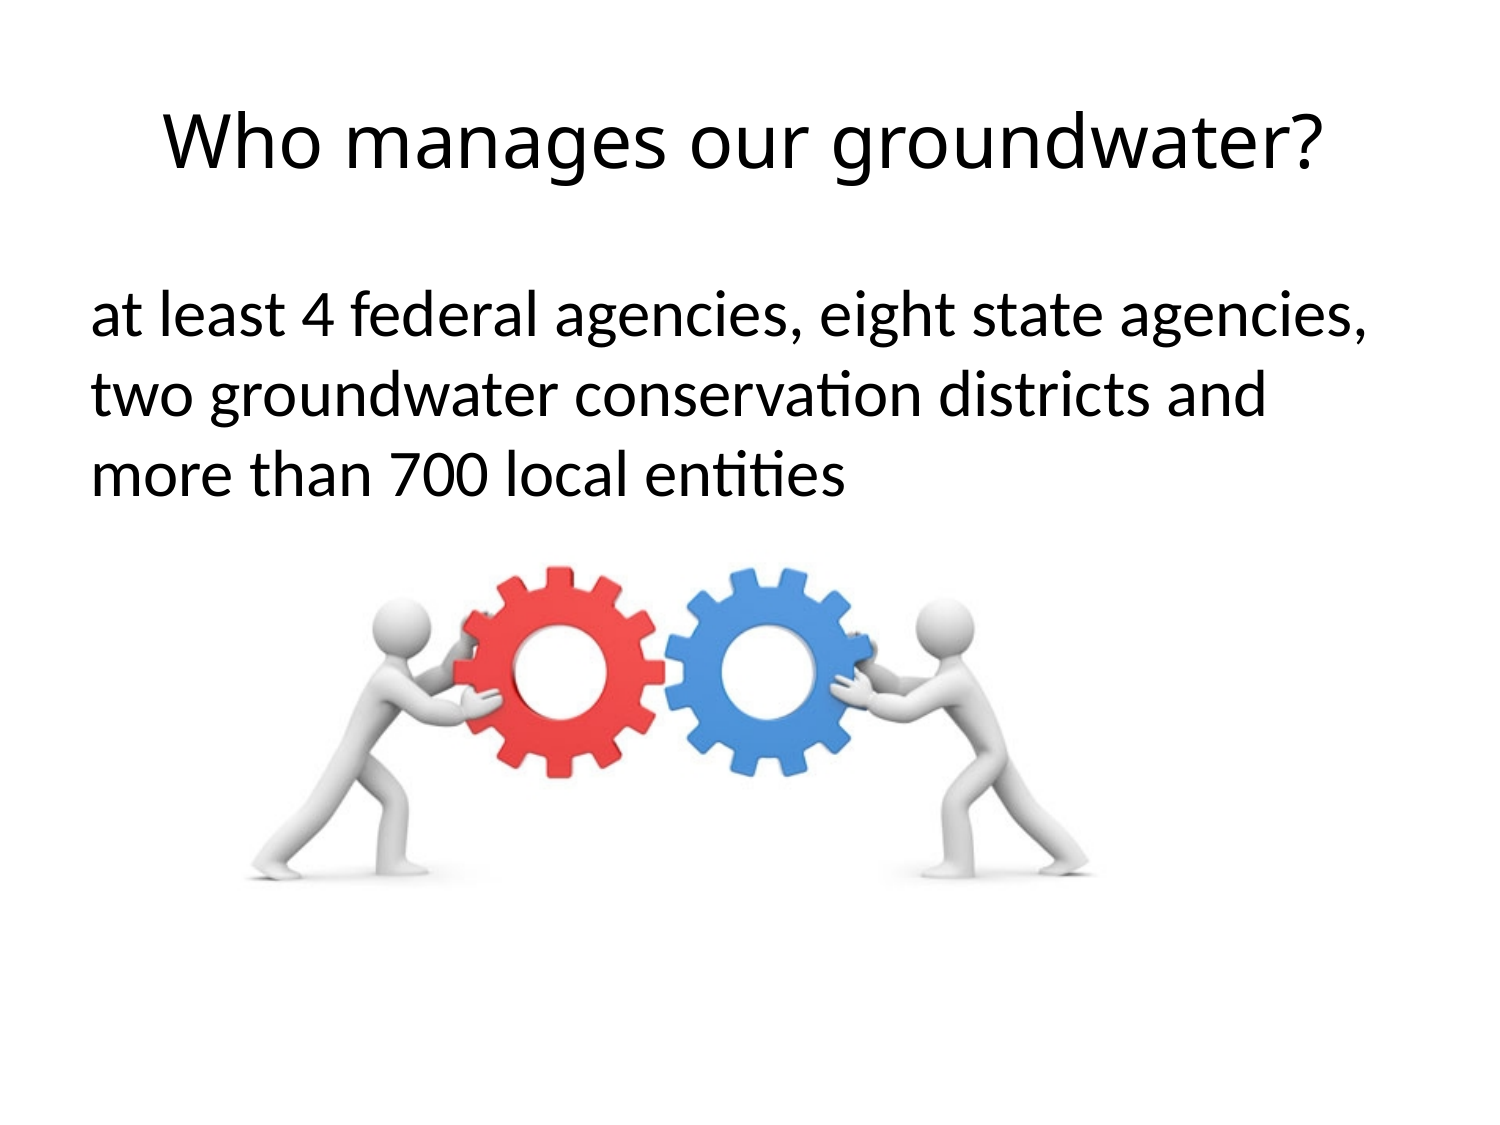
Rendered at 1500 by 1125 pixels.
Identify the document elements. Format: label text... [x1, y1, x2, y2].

picture [224, 424, 1125, 1004]
list at least 4 federal agencies, eight state agencies, two groundwater conservation districts and more than 700 local entities [75, 262, 1425, 1005]
title Who manages our groundwater? [24, 45, 1463, 233]
